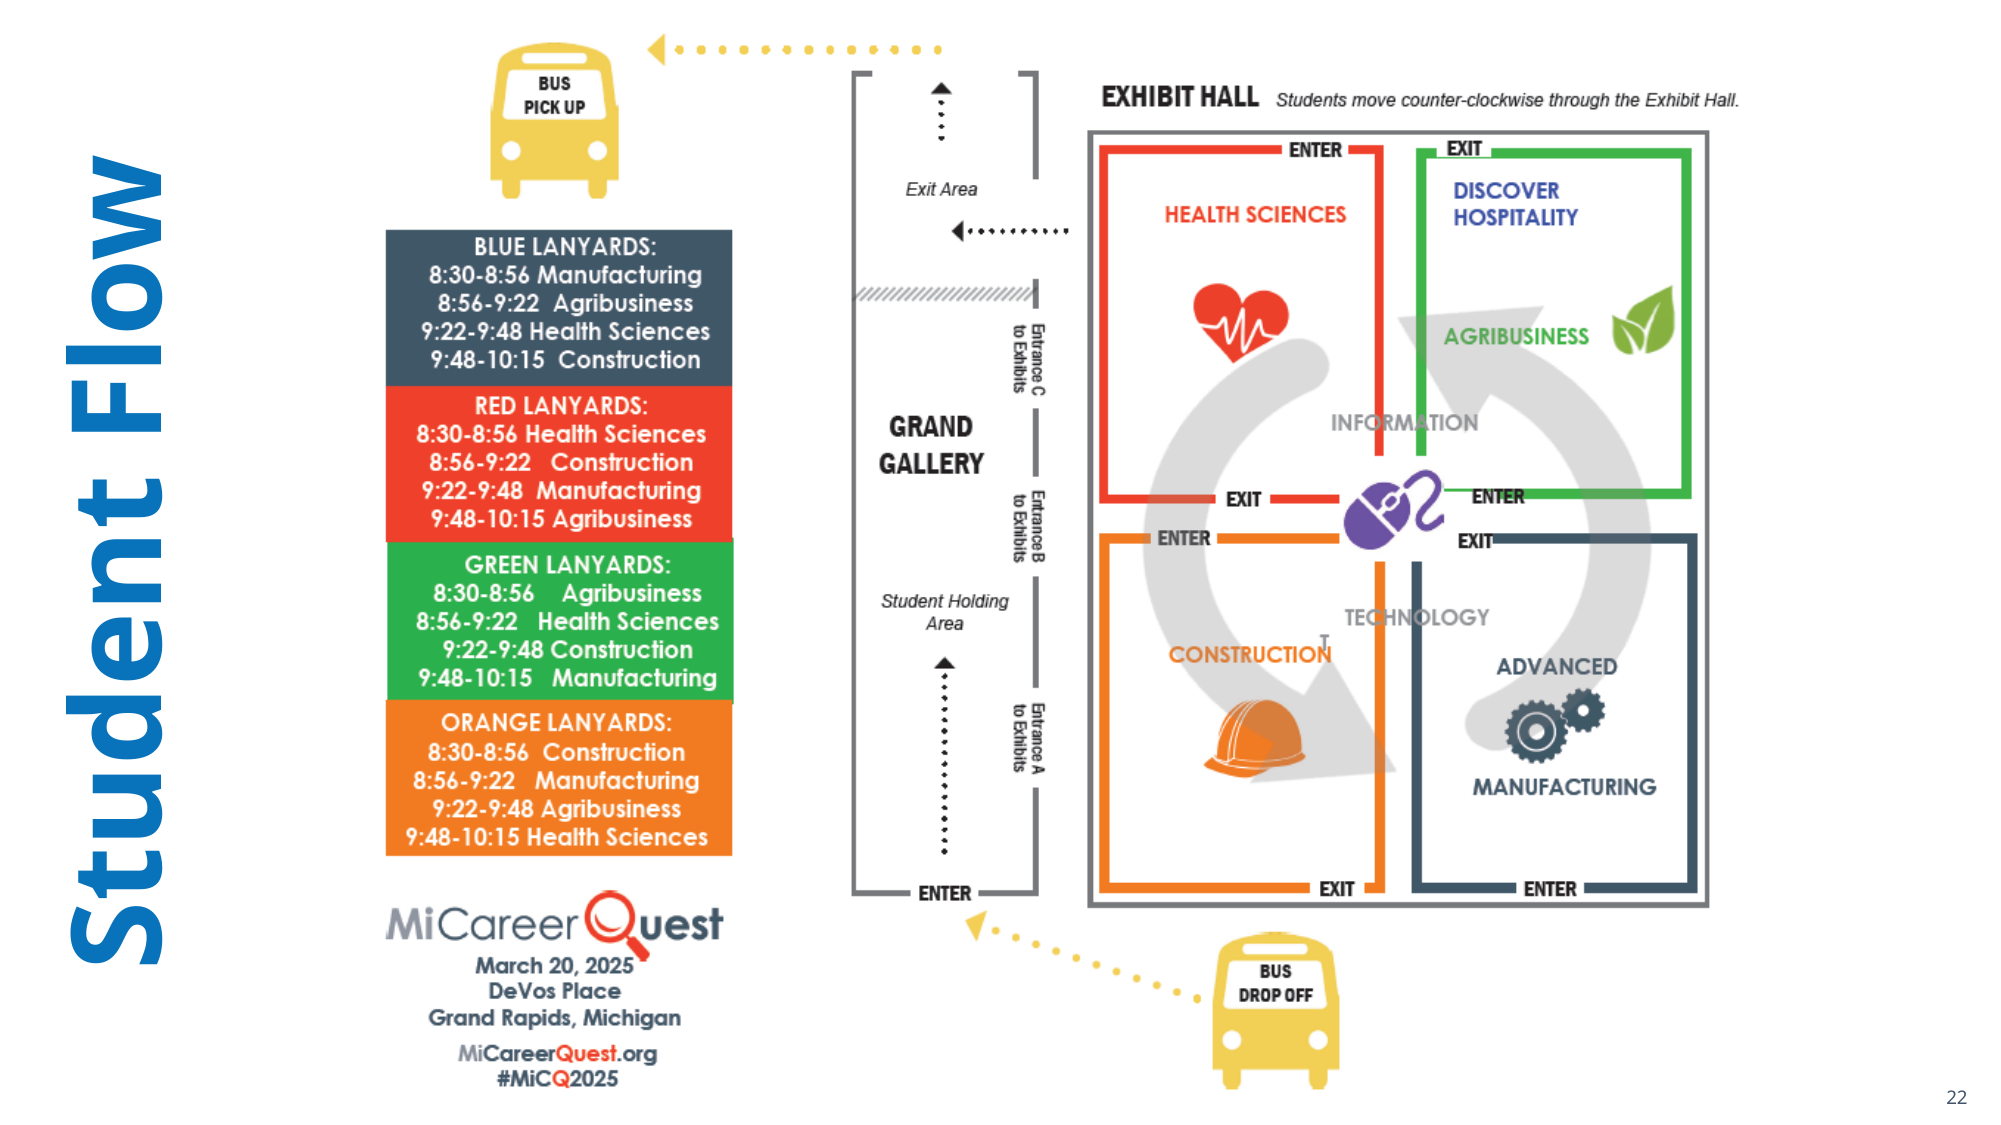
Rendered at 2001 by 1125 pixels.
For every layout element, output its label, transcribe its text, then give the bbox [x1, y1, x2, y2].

picture [0, 0, 2000, 1112]
text_box Student Flow [29, 731, 259, 1125]
